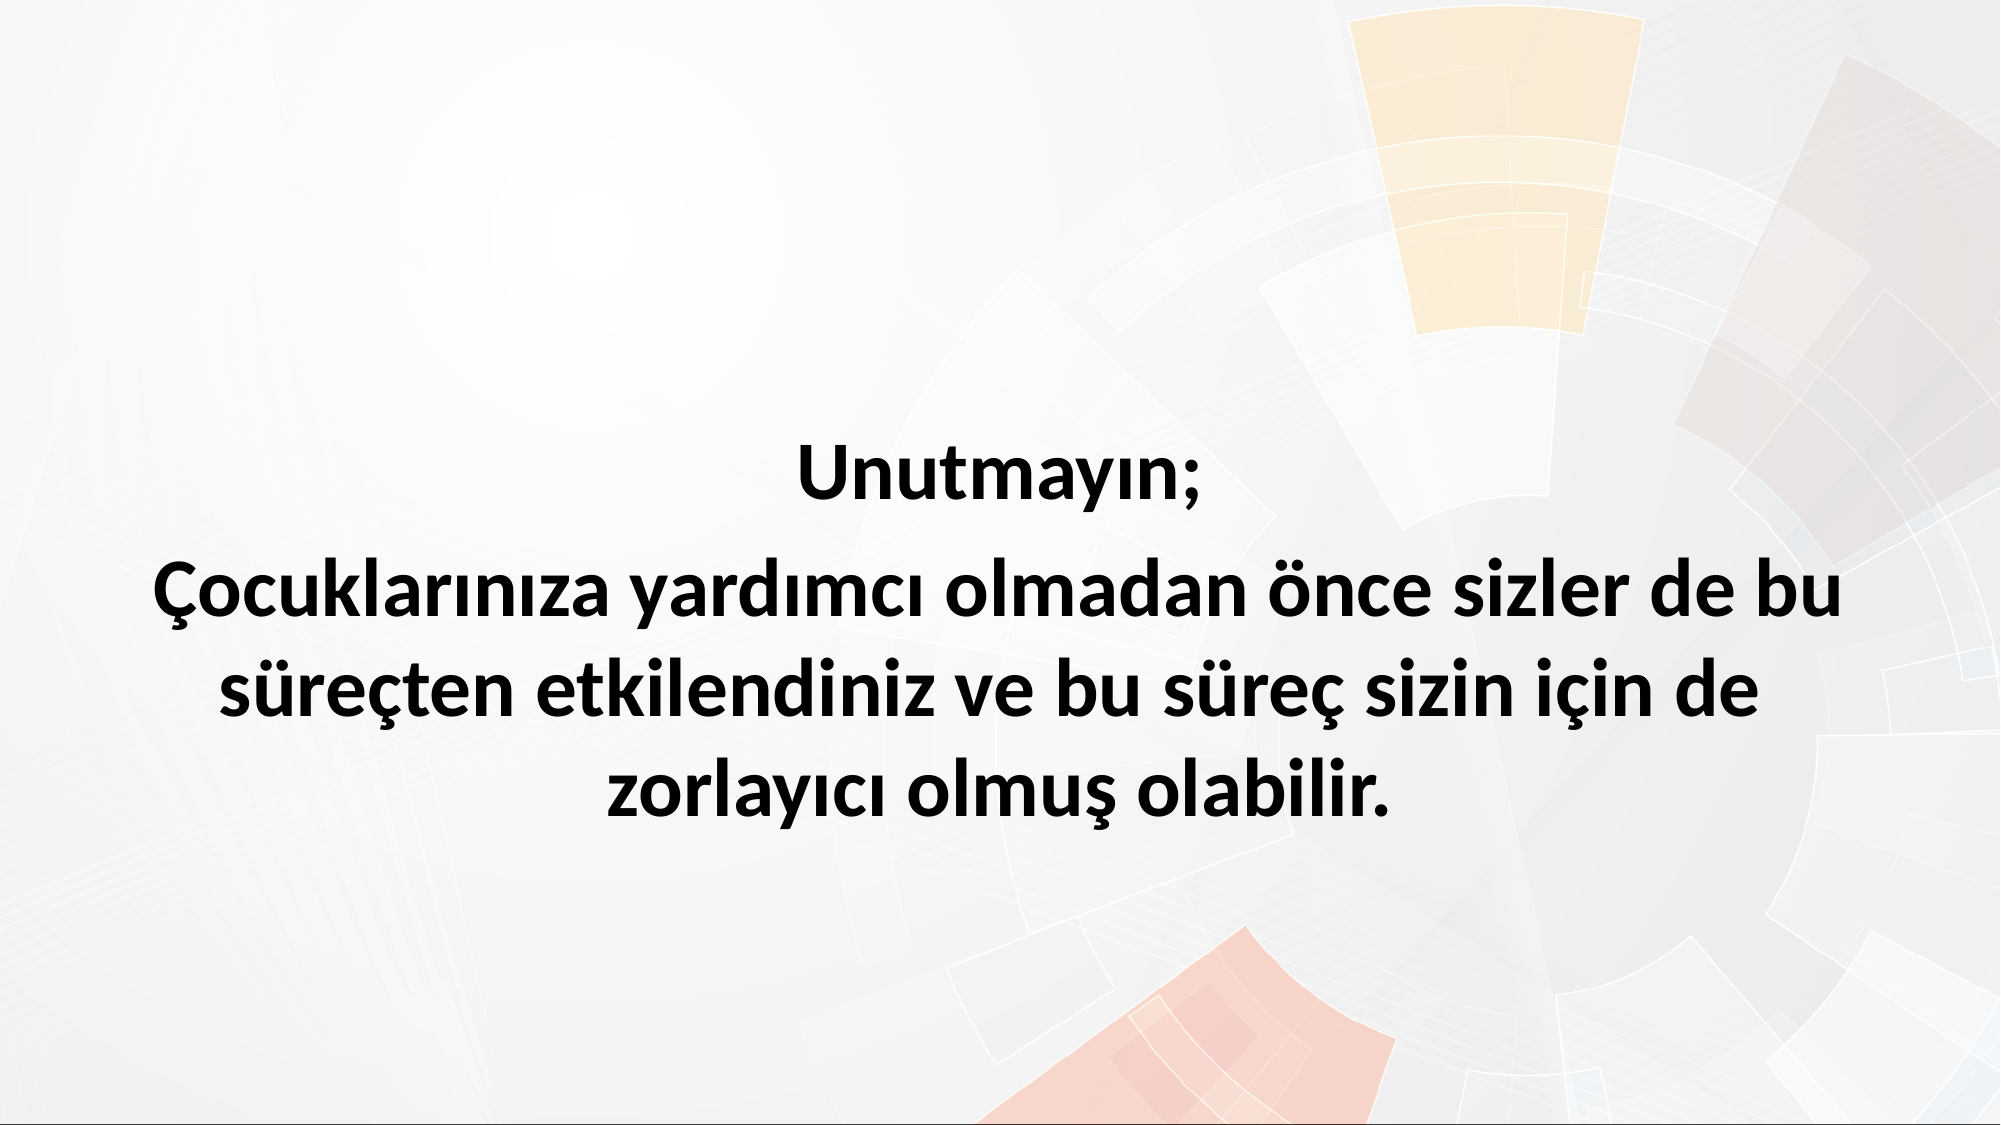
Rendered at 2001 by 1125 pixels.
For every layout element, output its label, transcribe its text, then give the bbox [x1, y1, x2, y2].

list Unutmayın; Çocuklarınıza yardımcı olmadan önce sizler de bu süreçten etkilendiniz ve bu süreç sizin için de zorlayıcı olmuş olabilir. [99, 408, 1900, 976]
picture [0, 0, 2001, 1125]
